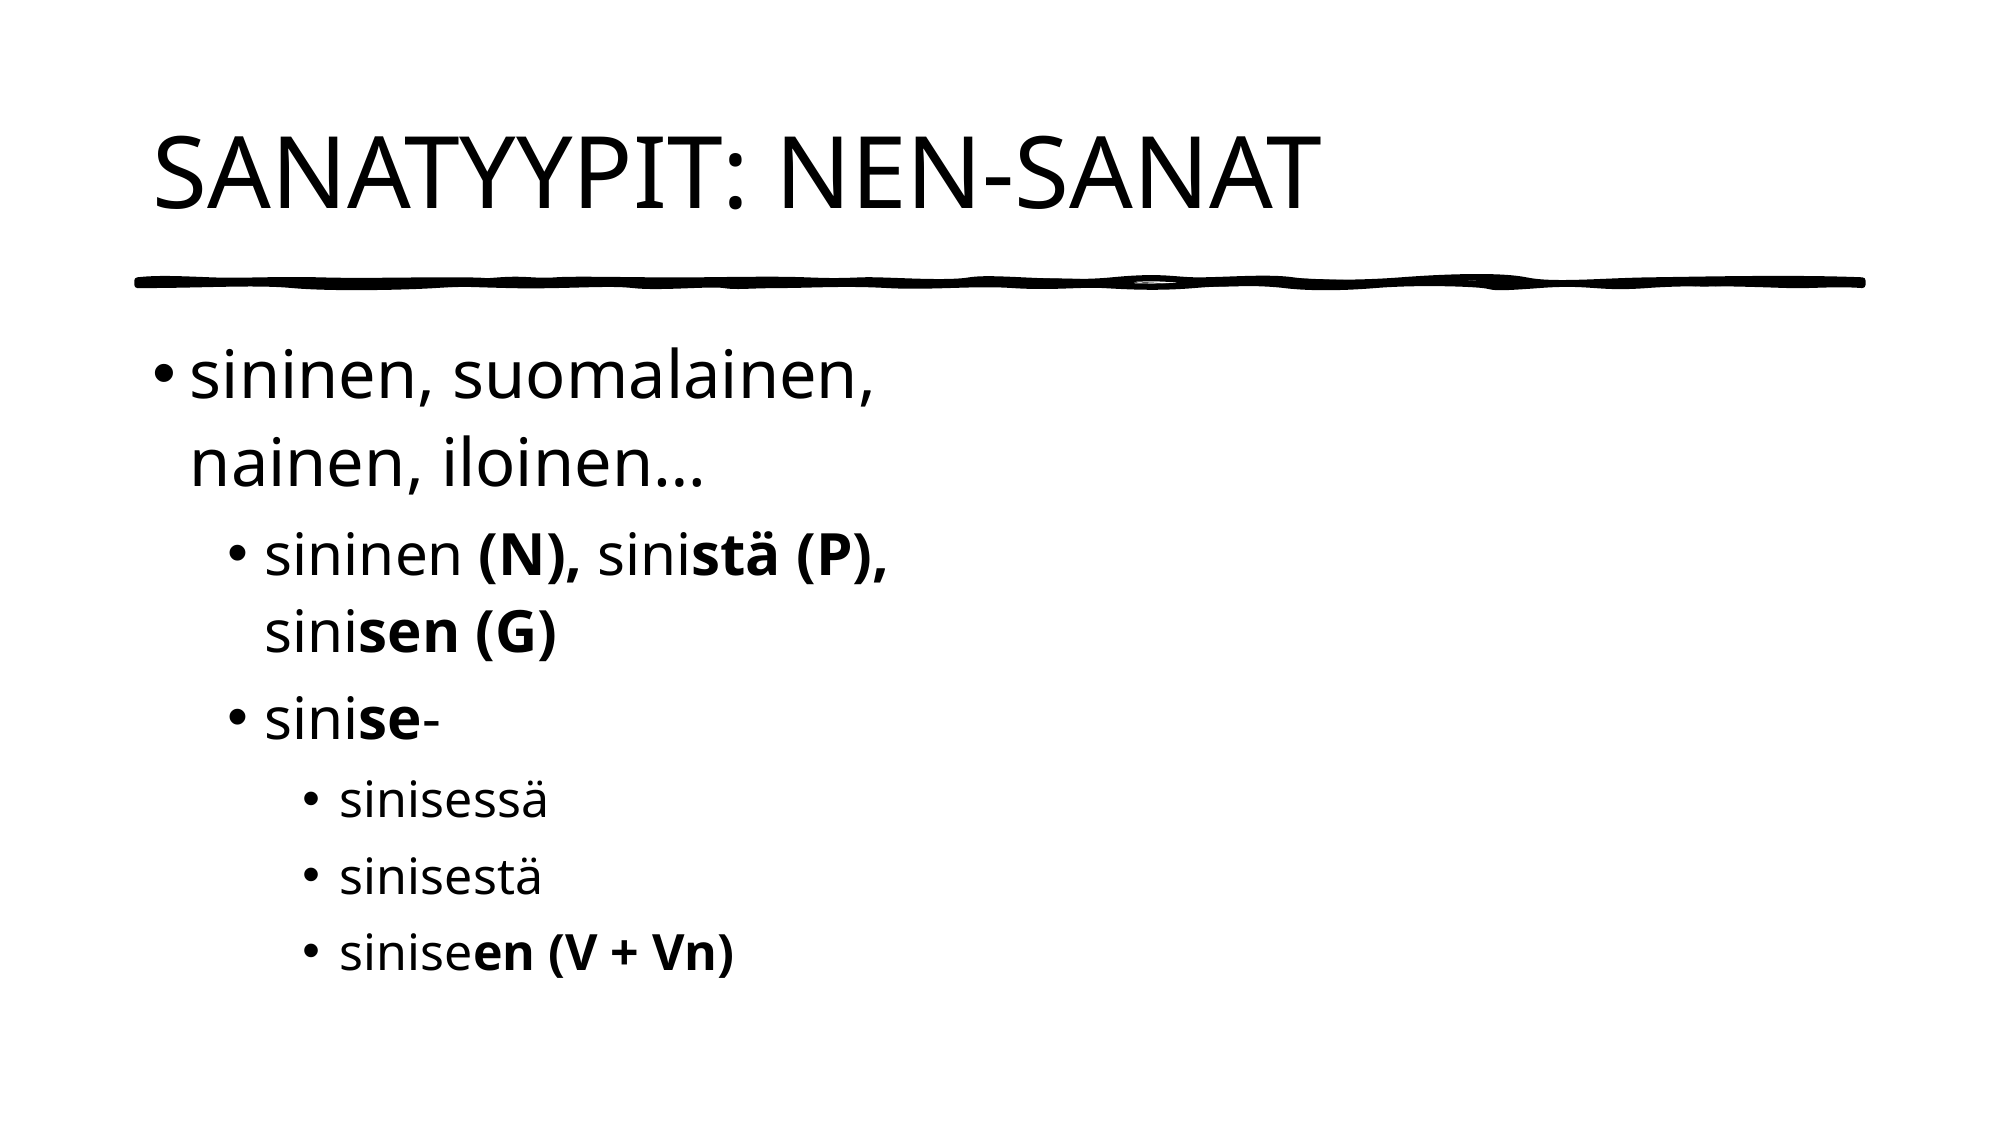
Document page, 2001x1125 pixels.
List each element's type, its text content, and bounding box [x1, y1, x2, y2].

list sininen, suomalainen, nainen, iloinen… sininen (N), sinistä (P), sinisen (G) sinise- sinisessä sinisestä siniseen (V + Vn) [137, 316, 988, 1066]
title SANATYYPIT: NEN-SANAT [137, 59, 1863, 278]
